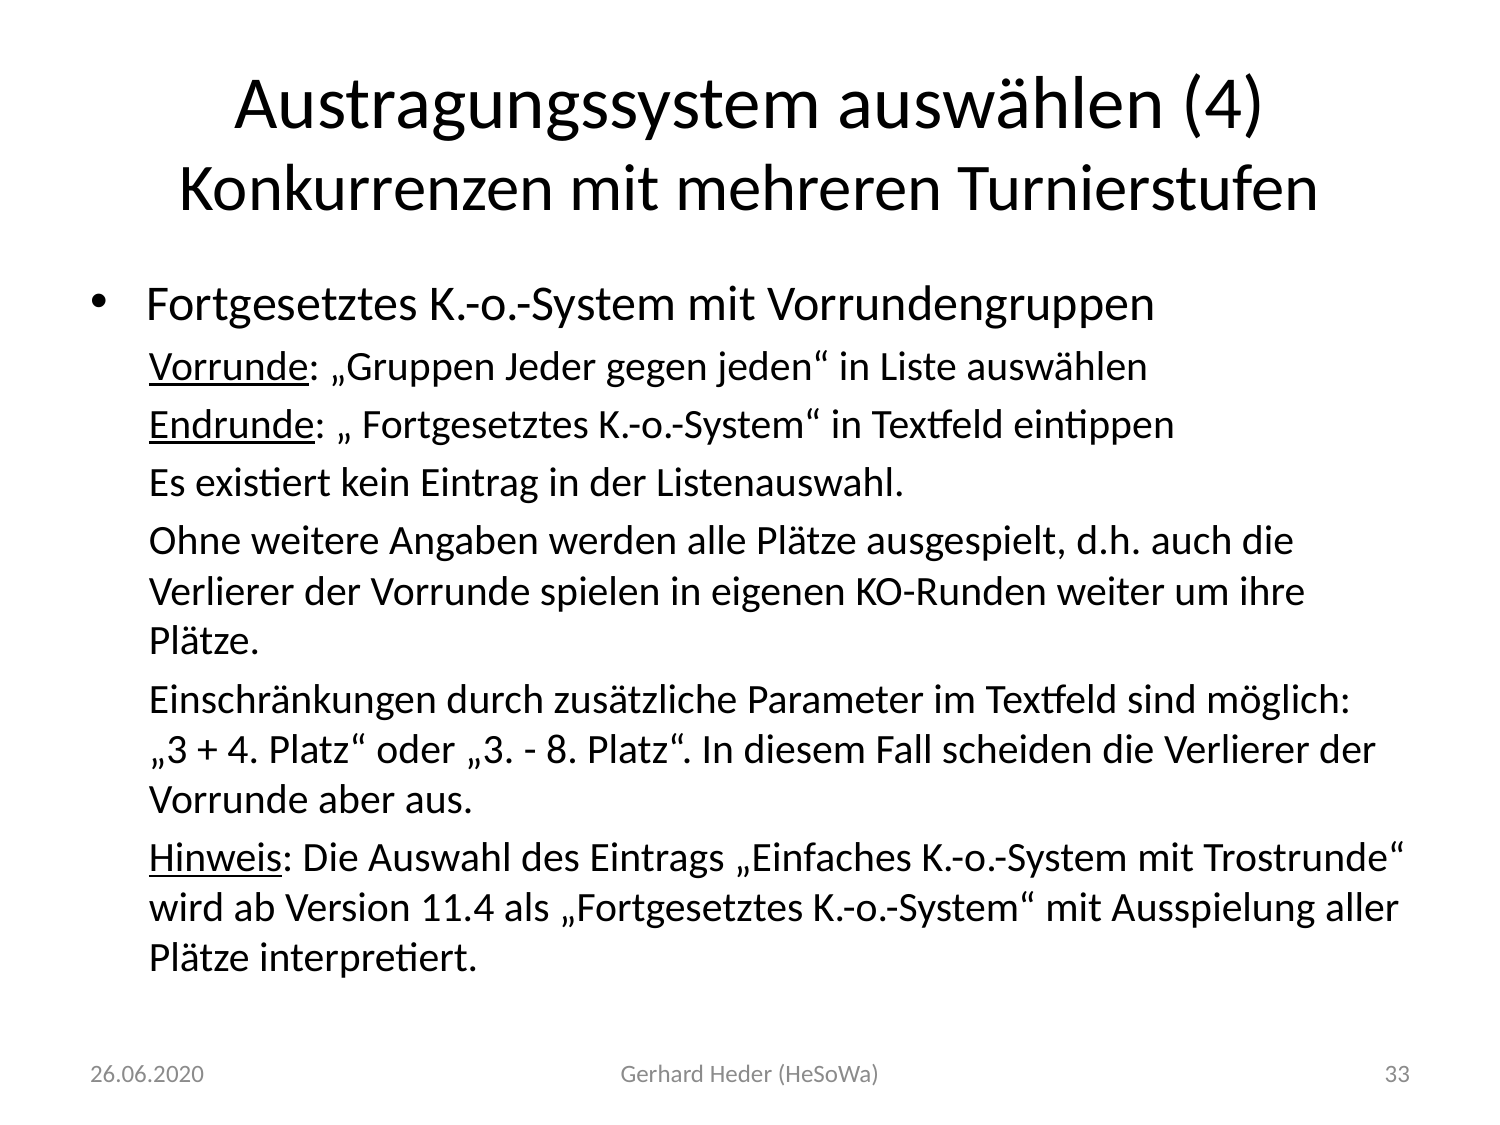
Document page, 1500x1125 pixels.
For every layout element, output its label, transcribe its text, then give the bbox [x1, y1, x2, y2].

footer Gerhard Heder (HeSoWa) [512, 1042, 988, 1103]
list Fortgesetztes K.-o.-System mit Vorrundengruppen Vorrunde: „Gruppen Jeder gegen jeden“ in Liste auswählen Endrunde: „ Fortgesetztes K.-o.-System“ in Textfeld eintippen Es existiert kein Eintrag in der Listenauswahl. Ohne weitere Angaben werden alle Plätze ausgespielt, d.h. auch die Verlierer der Vorrunde spielen in eigenen KO-Runden weiter um ihre Plätze. Einschränkungen durch zusätzliche Parameter im Textfeld sind möglich: „3 + 4. Platz“ oder „3. - 8. Platz“. In diesem Fall scheiden die Verlierer der Vorrunde aber aus. Hinweis: Die Auswahl des Eintrags „Einfaches K.-o.-System mit Trostrunde“ wird ab Version 11.4 als „Fortgesetztes K.-o.-System“ mit Ausspielung aller Plätze interpretiert. [74, 262, 1426, 1006]
slide_number 33 [1074, 1042, 1425, 1103]
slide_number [75, 1042, 425, 1103]
title Austragungssystem auswählen (4) Konkurrenzen mit mehreren Turnierstufen [74, 44, 1426, 233]
